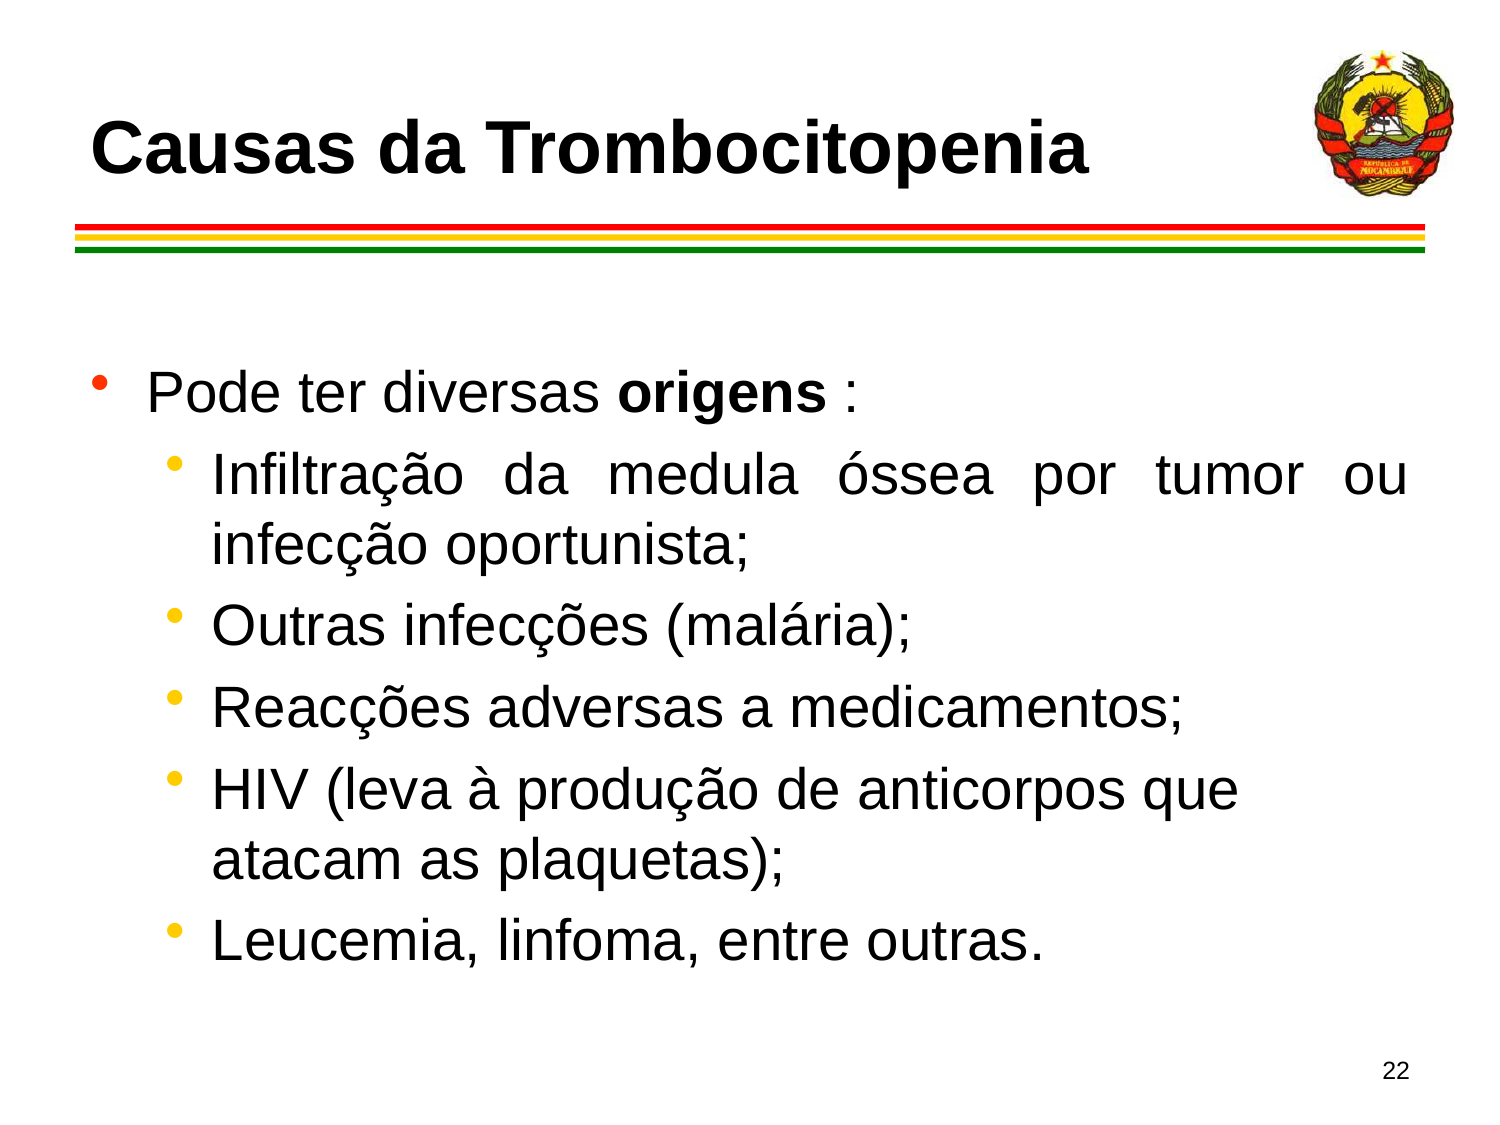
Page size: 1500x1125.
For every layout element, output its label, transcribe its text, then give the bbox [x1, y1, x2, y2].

picture [1363, 50, 1455, 200]
list Pode ter diversas origens : Infiltração da medula óssea por tumor ou infecção oportunista; Outras infecções (malária); Reacções adversas a medicamentos; HIV (leva à produção de anticorpos que atacam as plaquetas); Leucemia, linfoma, entre outras. [74, 274, 1426, 1013]
title Causas da Trombocitopenia [74, 49, 1363, 238]
